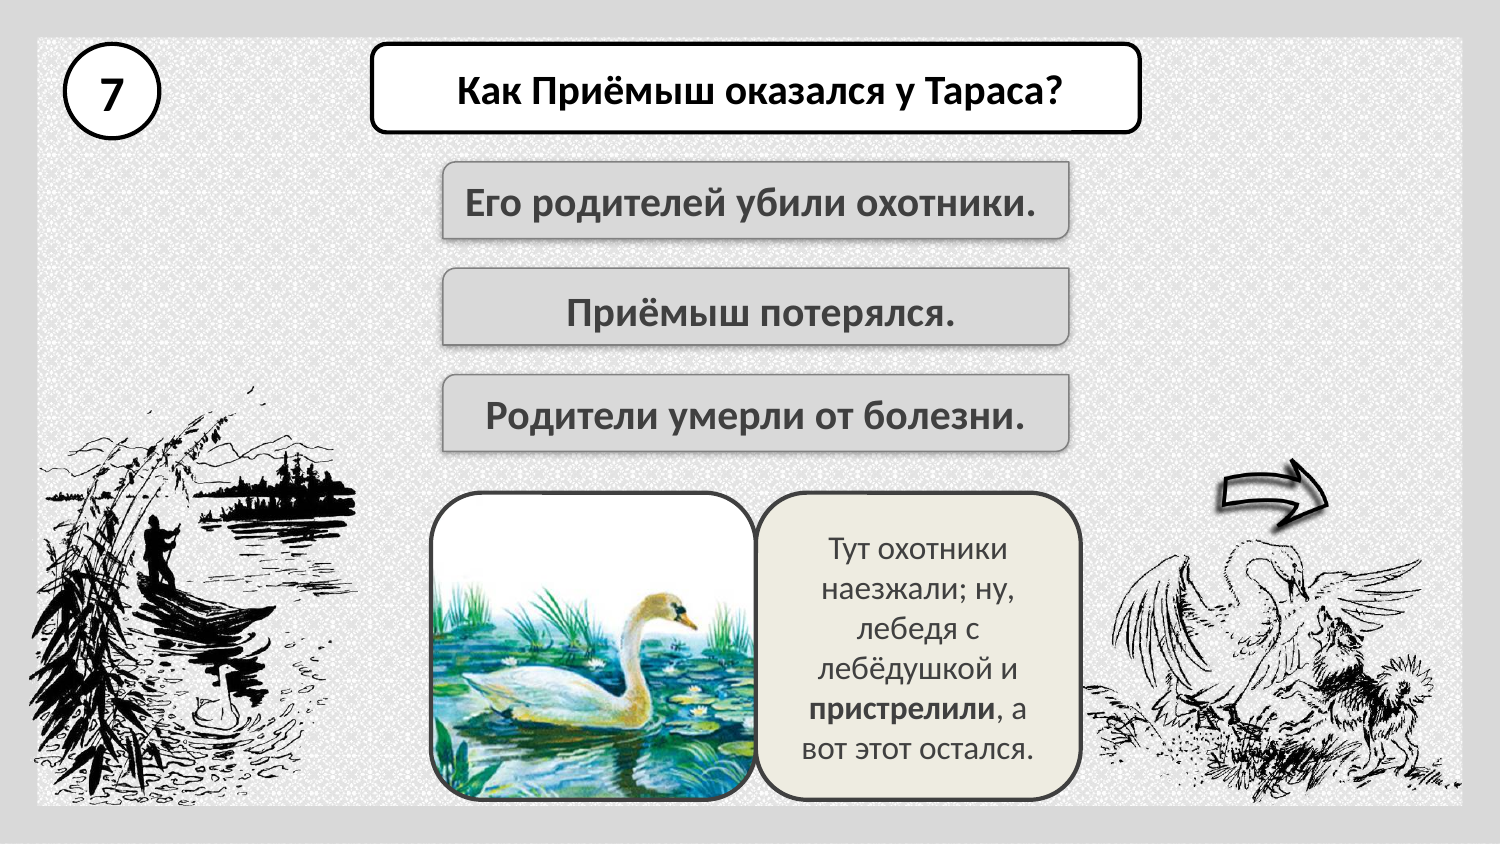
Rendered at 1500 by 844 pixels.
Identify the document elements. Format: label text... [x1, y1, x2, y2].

text_box Тут охотники наезжали; ну, лебедя с лебёдушкой и пристрелили, а вот этот остался. [756, 490, 1083, 802]
picture [29, 38, 1462, 806]
text_box Родители умерли от болезни. [442, 373, 1070, 453]
text_box Как Приёмыш оказался у Тараса? [369, 41, 1142, 135]
text_box 7 [62, 41, 162, 141]
text_box [428, 490, 758, 802]
text_box Его родителей убили охотники. [442, 161, 1070, 240]
text_box Приёмыш потерялся. [442, 267, 1070, 346]
